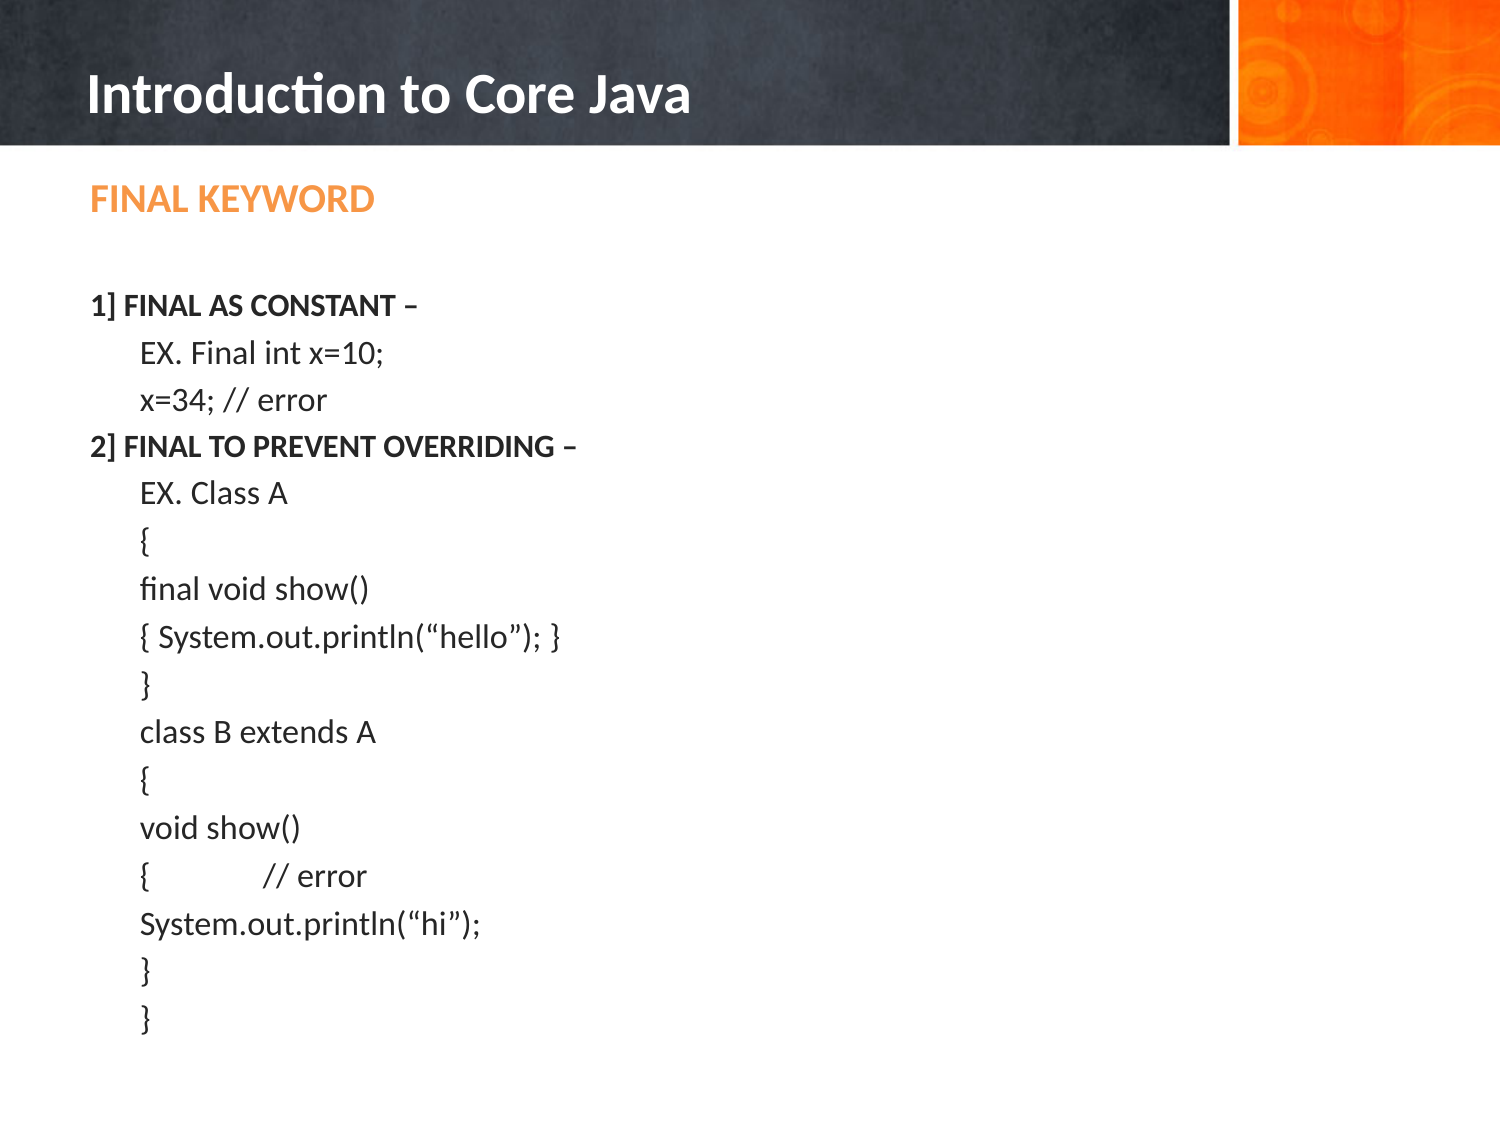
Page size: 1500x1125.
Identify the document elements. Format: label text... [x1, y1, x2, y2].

text_box FINAL KEYWORD 1] FINAL AS CONSTANT – EX. Final int x=10; x=34; // error 2] FINAL TO PREVENT OVERRIDING – EX. Class A { final void show() { System.out.println(“hello”); } } class B extends A { void show() { // error System.out.println(“hi”); } } [75, 164, 1407, 1055]
title Introduction to Core Java [71, 12, 1163, 133]
picture [0, 0, 1500, 1125]
